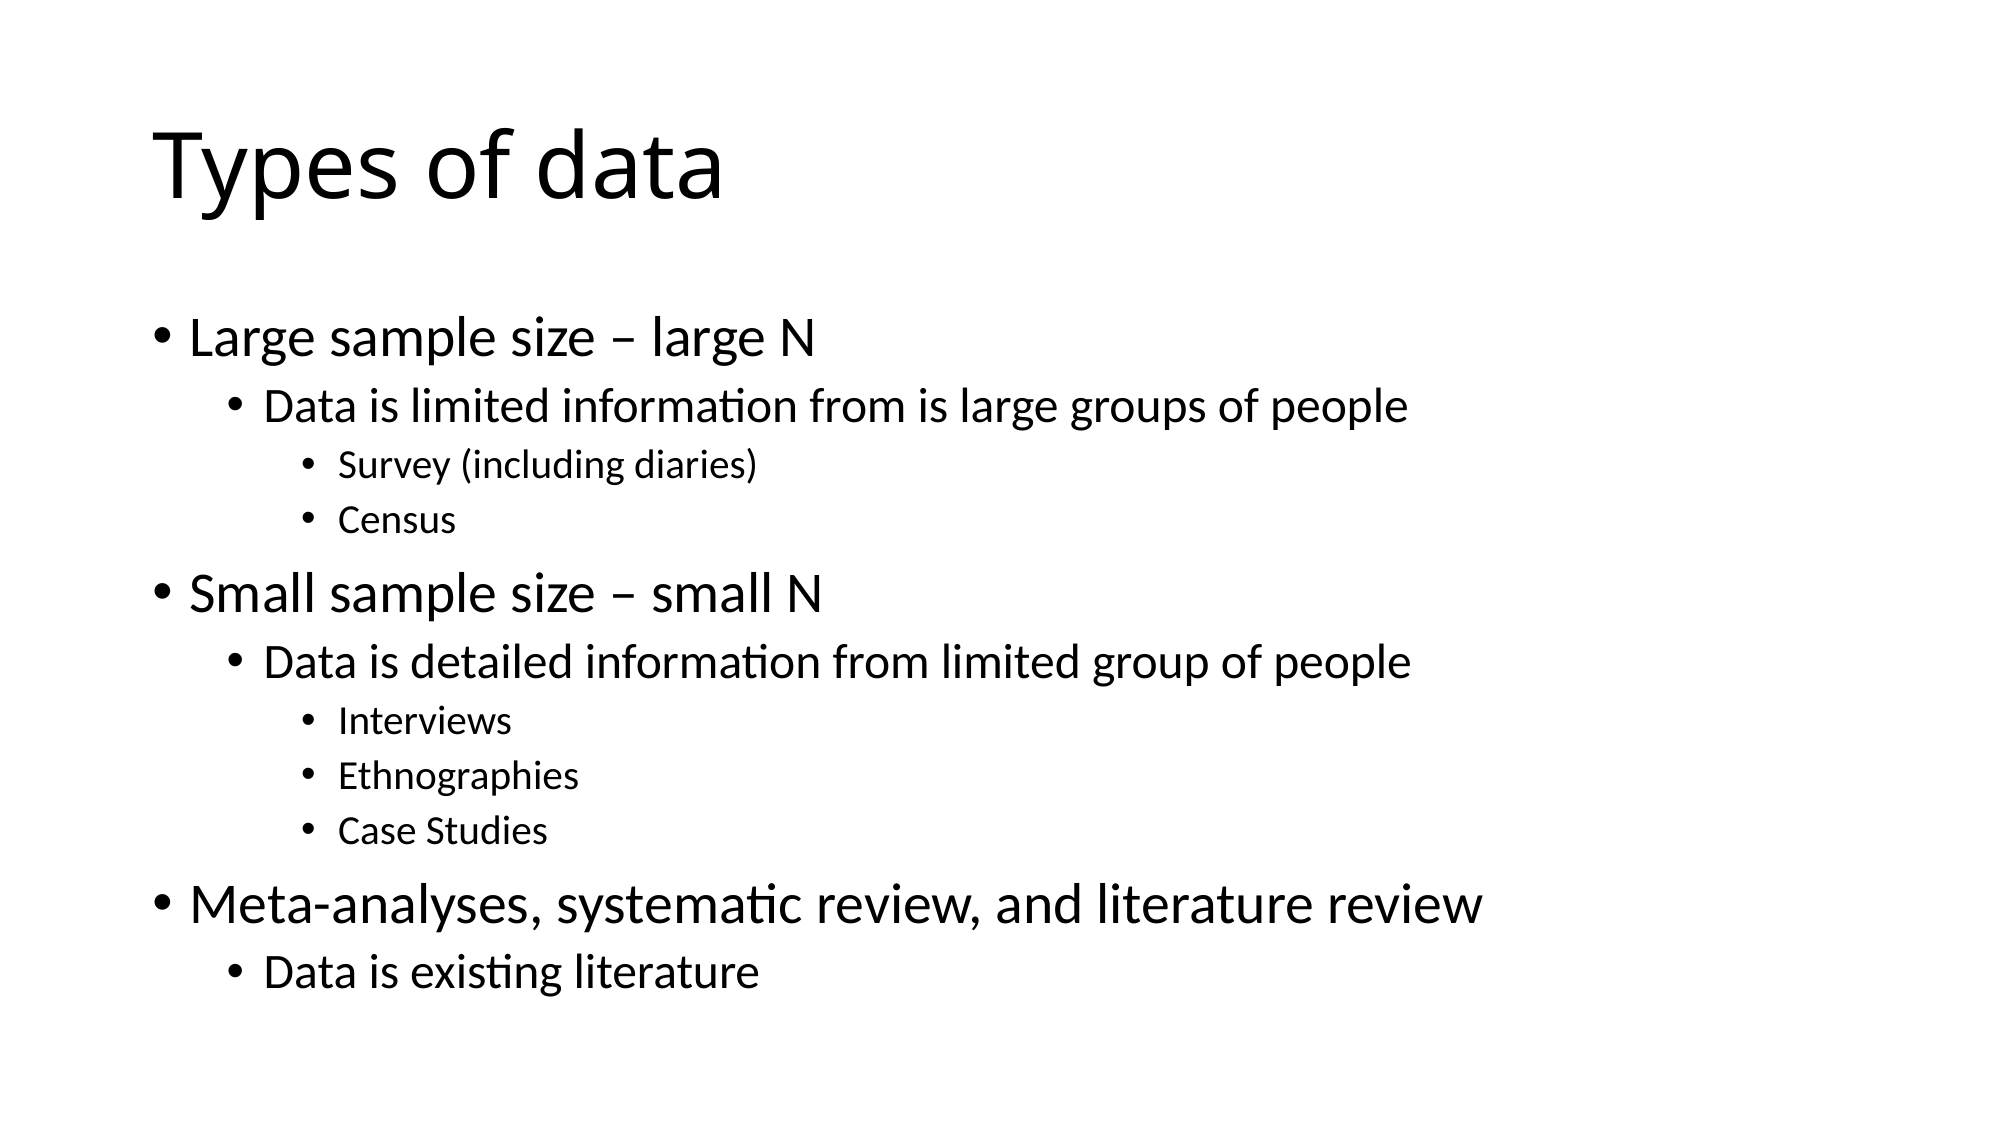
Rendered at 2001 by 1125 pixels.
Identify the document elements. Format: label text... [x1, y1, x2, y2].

list Large sample size – large N Data is limited information from is large groups of people Survey (including diaries) Census Small sample size – small N Data is detailed information from limited group of people Interviews Ethnographies Case Studies Meta-analyses, systematic review, and literature review Data is existing literature [137, 299, 1863, 1014]
title Types of data [137, 59, 1863, 278]
